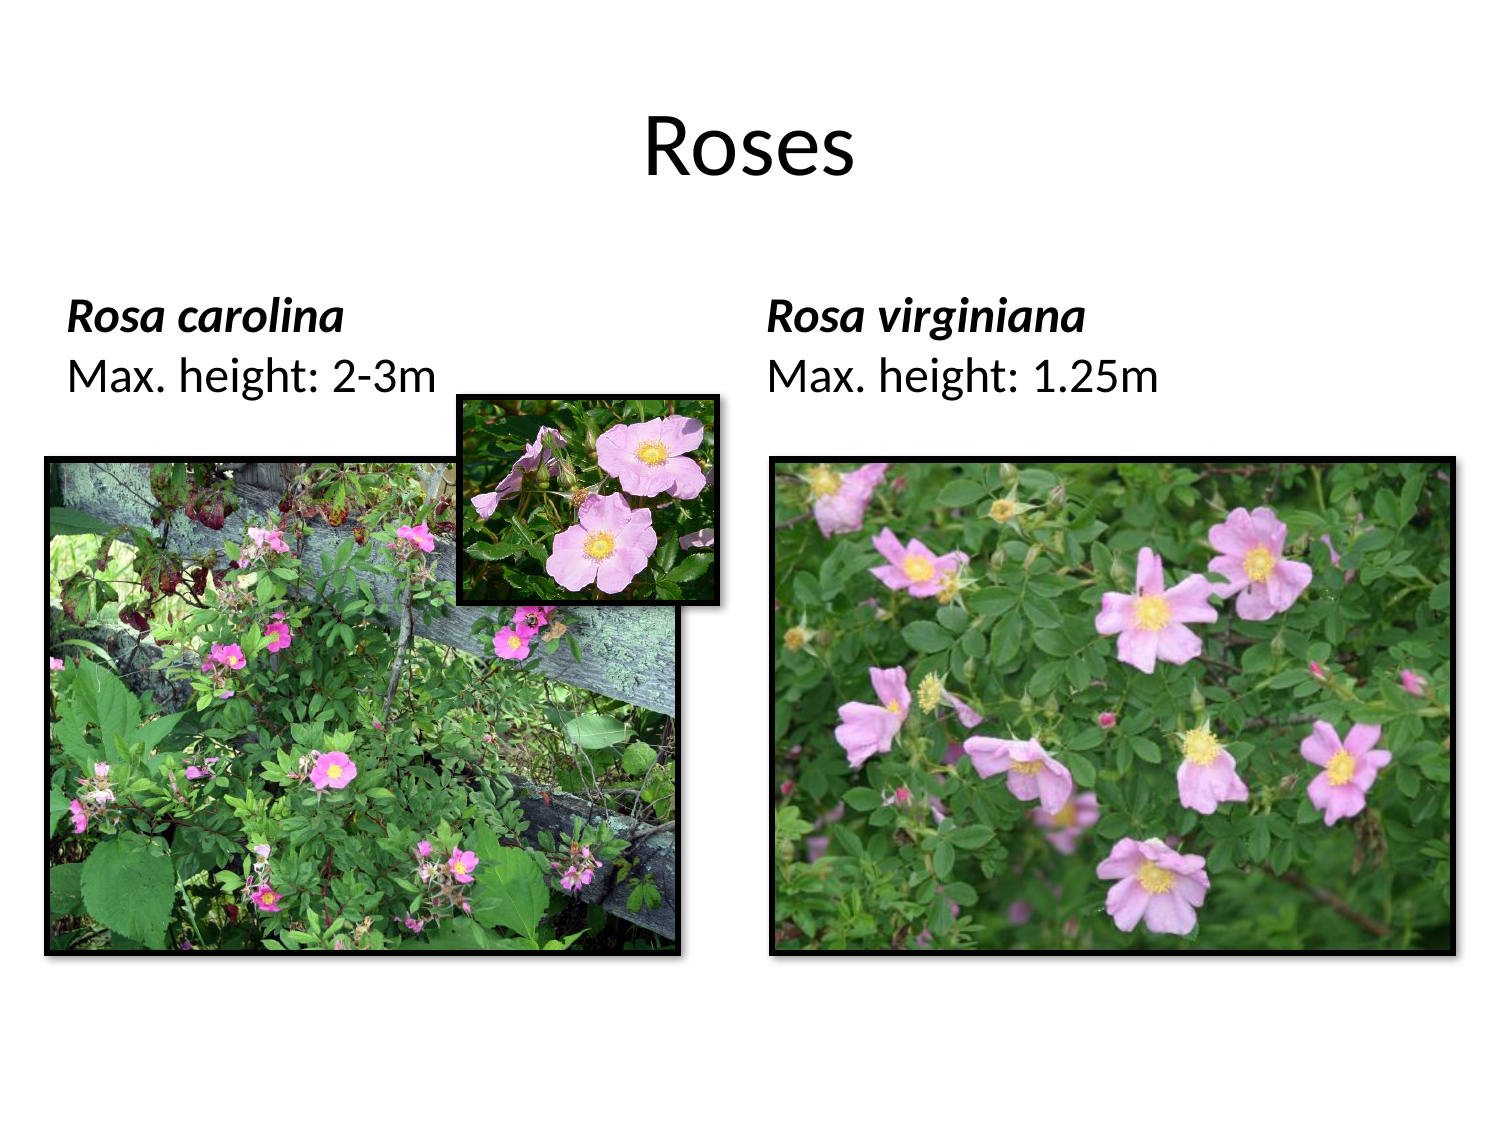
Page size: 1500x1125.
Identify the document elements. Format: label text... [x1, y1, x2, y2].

picture [774, 462, 1451, 951]
text_box Rosa virginiana Max. height: 1.25m [751, 274, 1175, 410]
text_box Rosa carolina Max. height: 2-3m [51, 274, 453, 410]
picture [49, 399, 715, 951]
title Roses [75, 45, 1425, 233]
